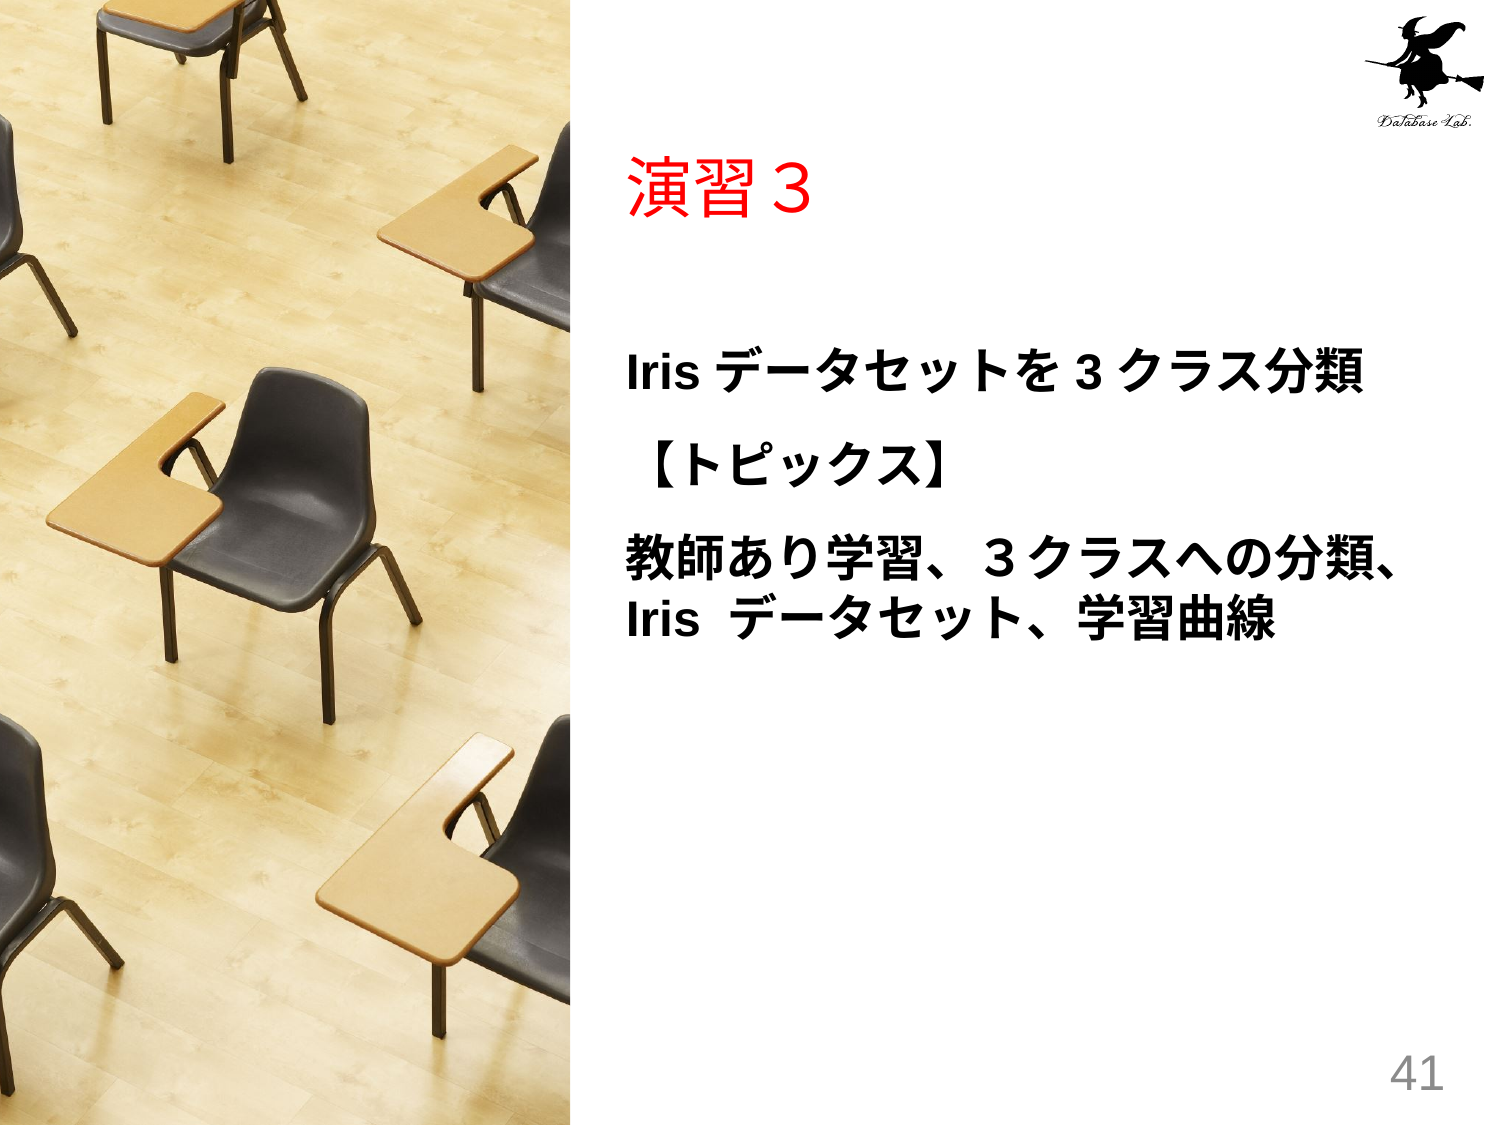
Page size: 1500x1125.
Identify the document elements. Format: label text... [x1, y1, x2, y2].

slide_number 41 [1314, 1044, 1461, 1104]
picture [1362, 14, 1486, 130]
title 演習３ [610, 103, 1422, 315]
picture [0, 0, 571, 1125]
list Irisデータセットを3クラス分類 【トピックス】 教師あり学習、３クラスへの分類、Iris データセット、学習曲線 [610, 332, 1422, 1092]
